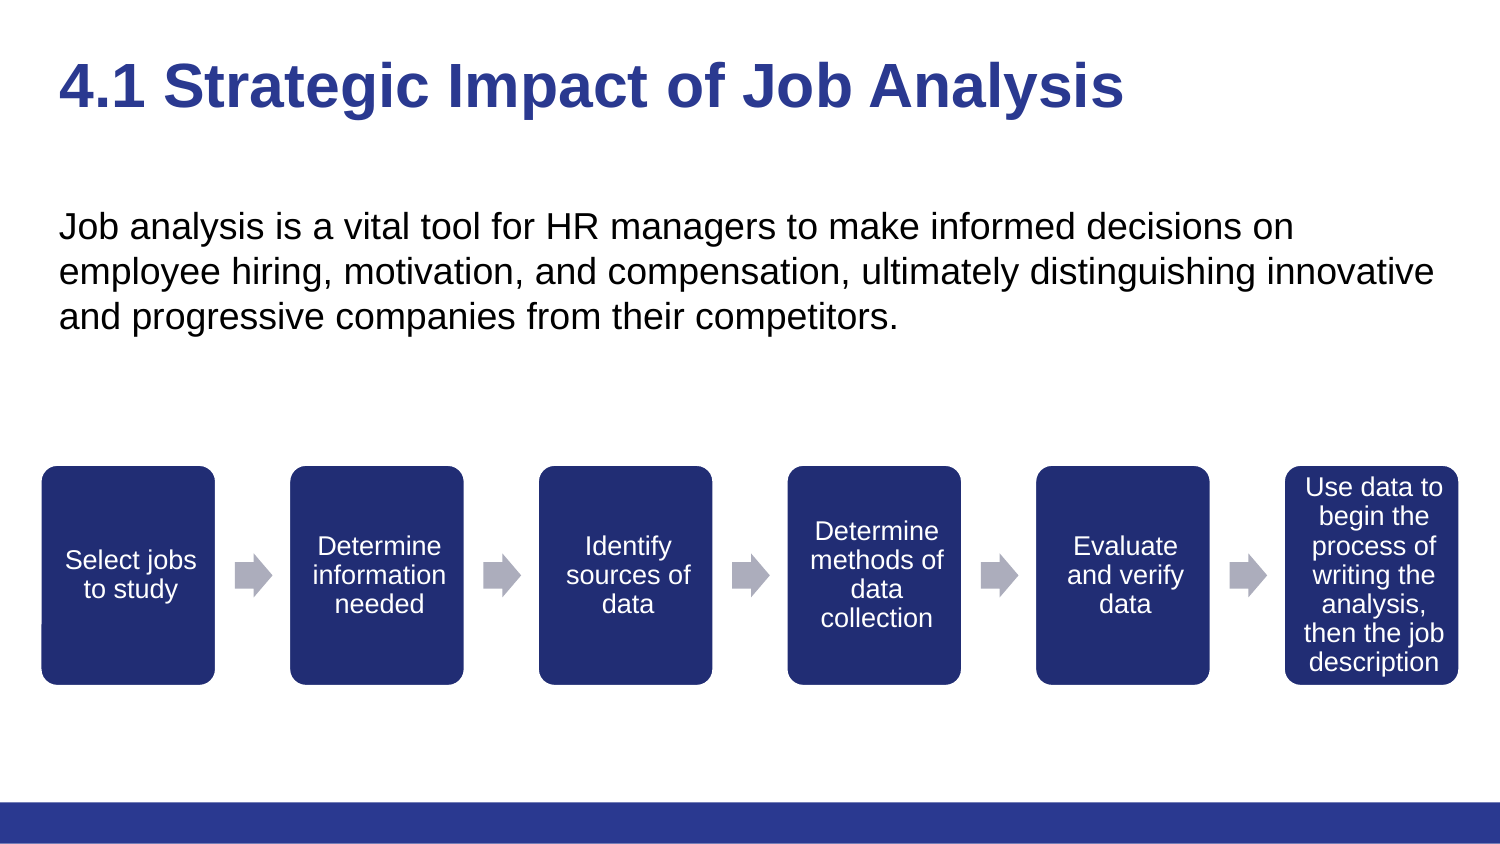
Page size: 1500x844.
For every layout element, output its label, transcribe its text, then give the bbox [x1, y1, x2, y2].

text_box Job analysis is a vital tool for HR managers to make informed decisions on employee hiring, motivation, and compensation, ultimately distinguishing innovative and progressive companies from their competitors. [44, 194, 1451, 344]
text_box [39, 425, 1461, 726]
title 4.1 Strategic Impact of Job Analysis [44, 29, 1442, 130]
